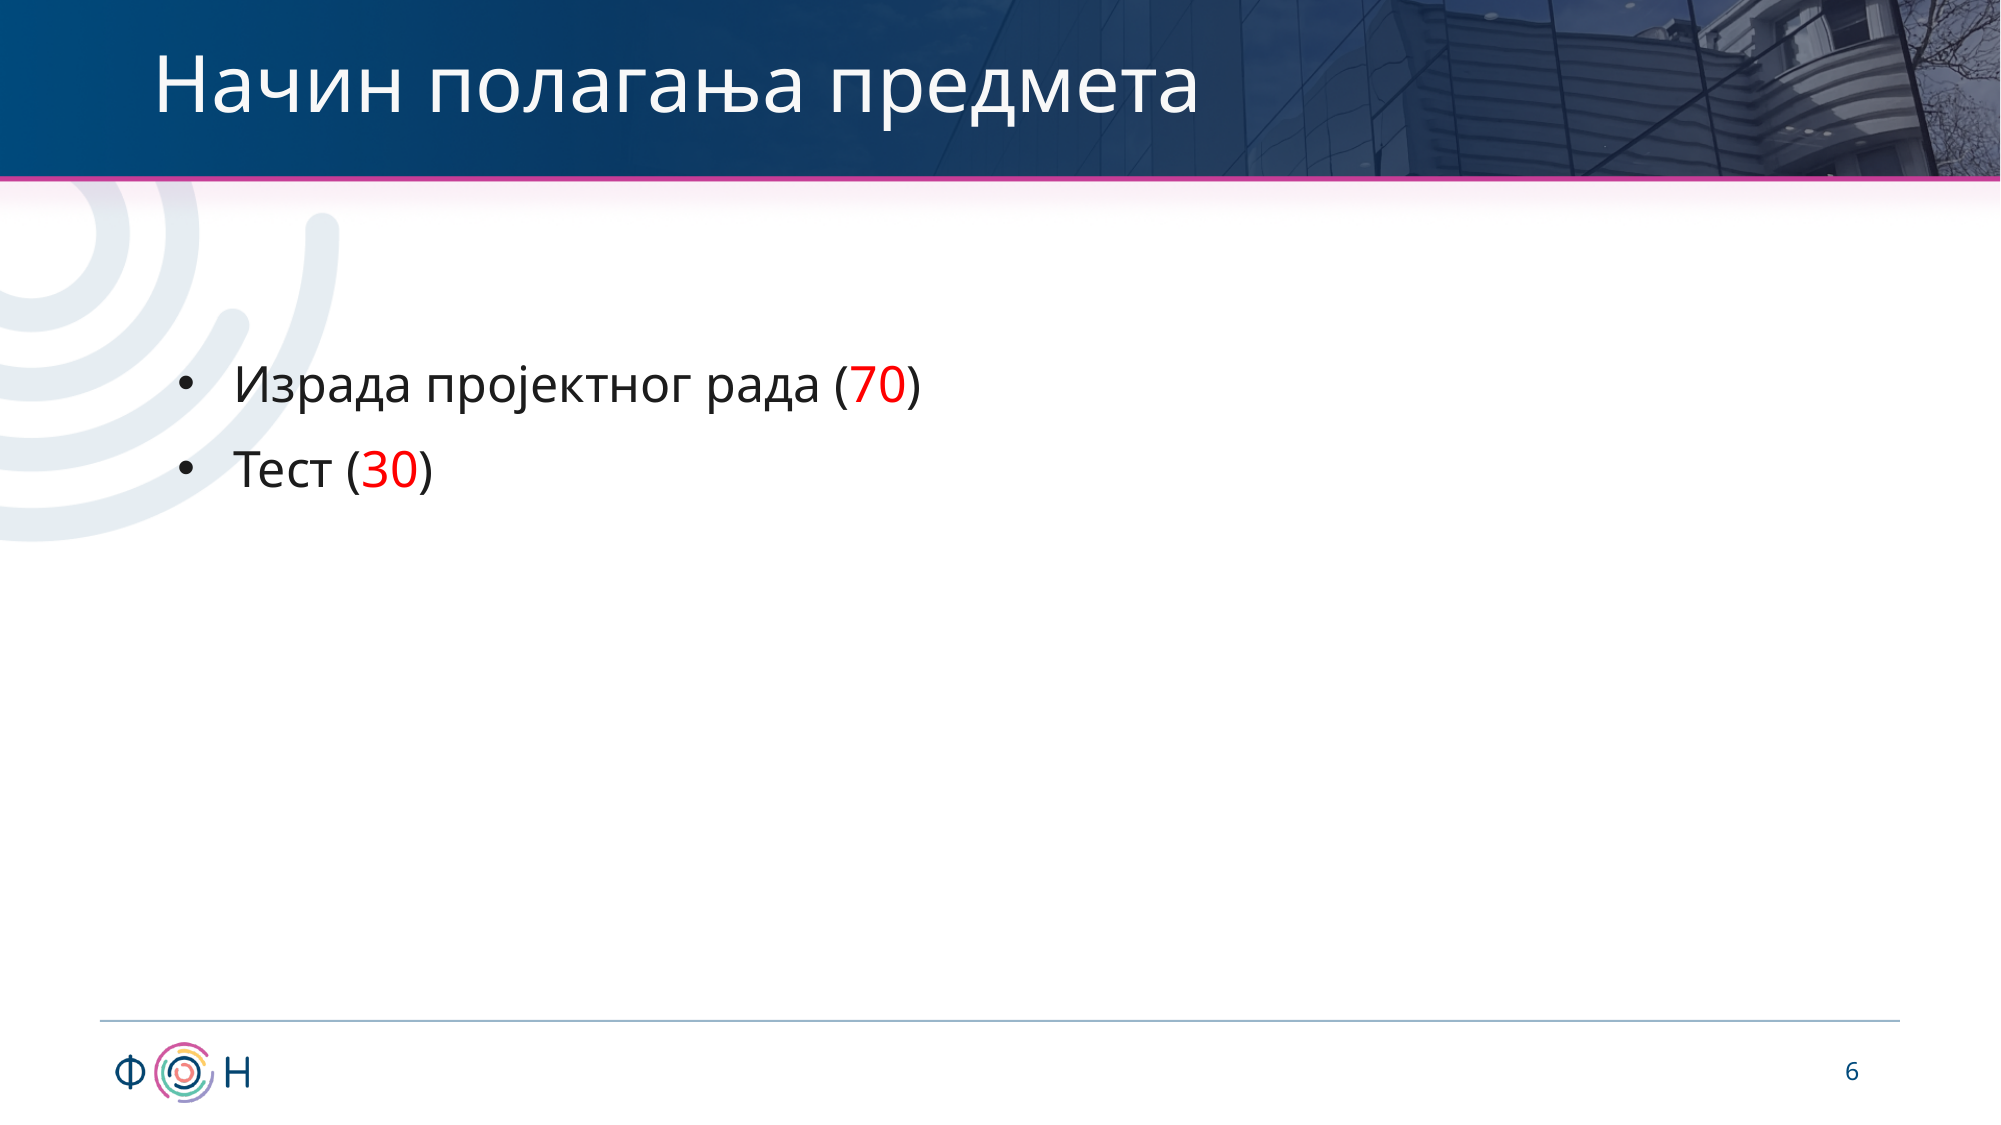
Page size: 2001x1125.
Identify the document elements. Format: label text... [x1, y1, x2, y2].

picture [0, 0, 2001, 1125]
slide_number 6 [1804, 1048, 1900, 1097]
title Начин полагања предмета [137, 6, 1863, 169]
text_box Израда пројектног рада (70) Тест (30) [87, 212, 1588, 545]
